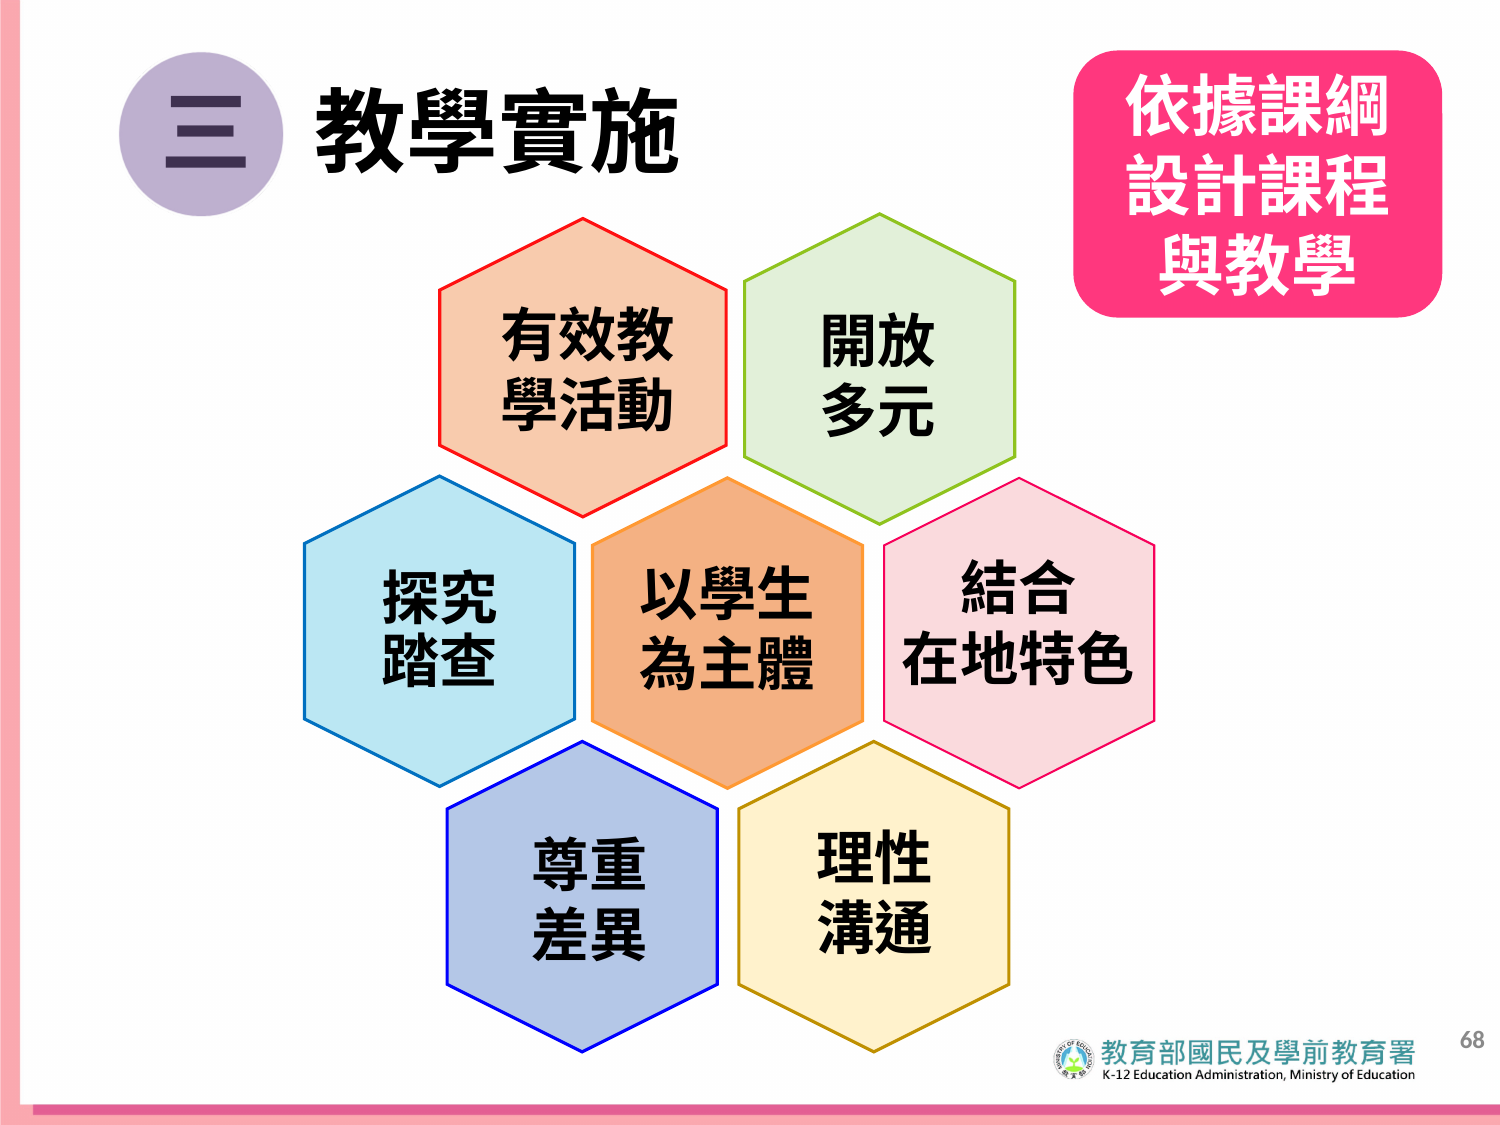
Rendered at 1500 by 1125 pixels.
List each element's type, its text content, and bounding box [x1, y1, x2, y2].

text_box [111, 50, 731, 219]
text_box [439, 218, 1155, 997]
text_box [27, 213, 1500, 1053]
picture [0, 0, 1500, 1125]
text_box 依據課綱設計課程與教學 [1072, 49, 1444, 213]
